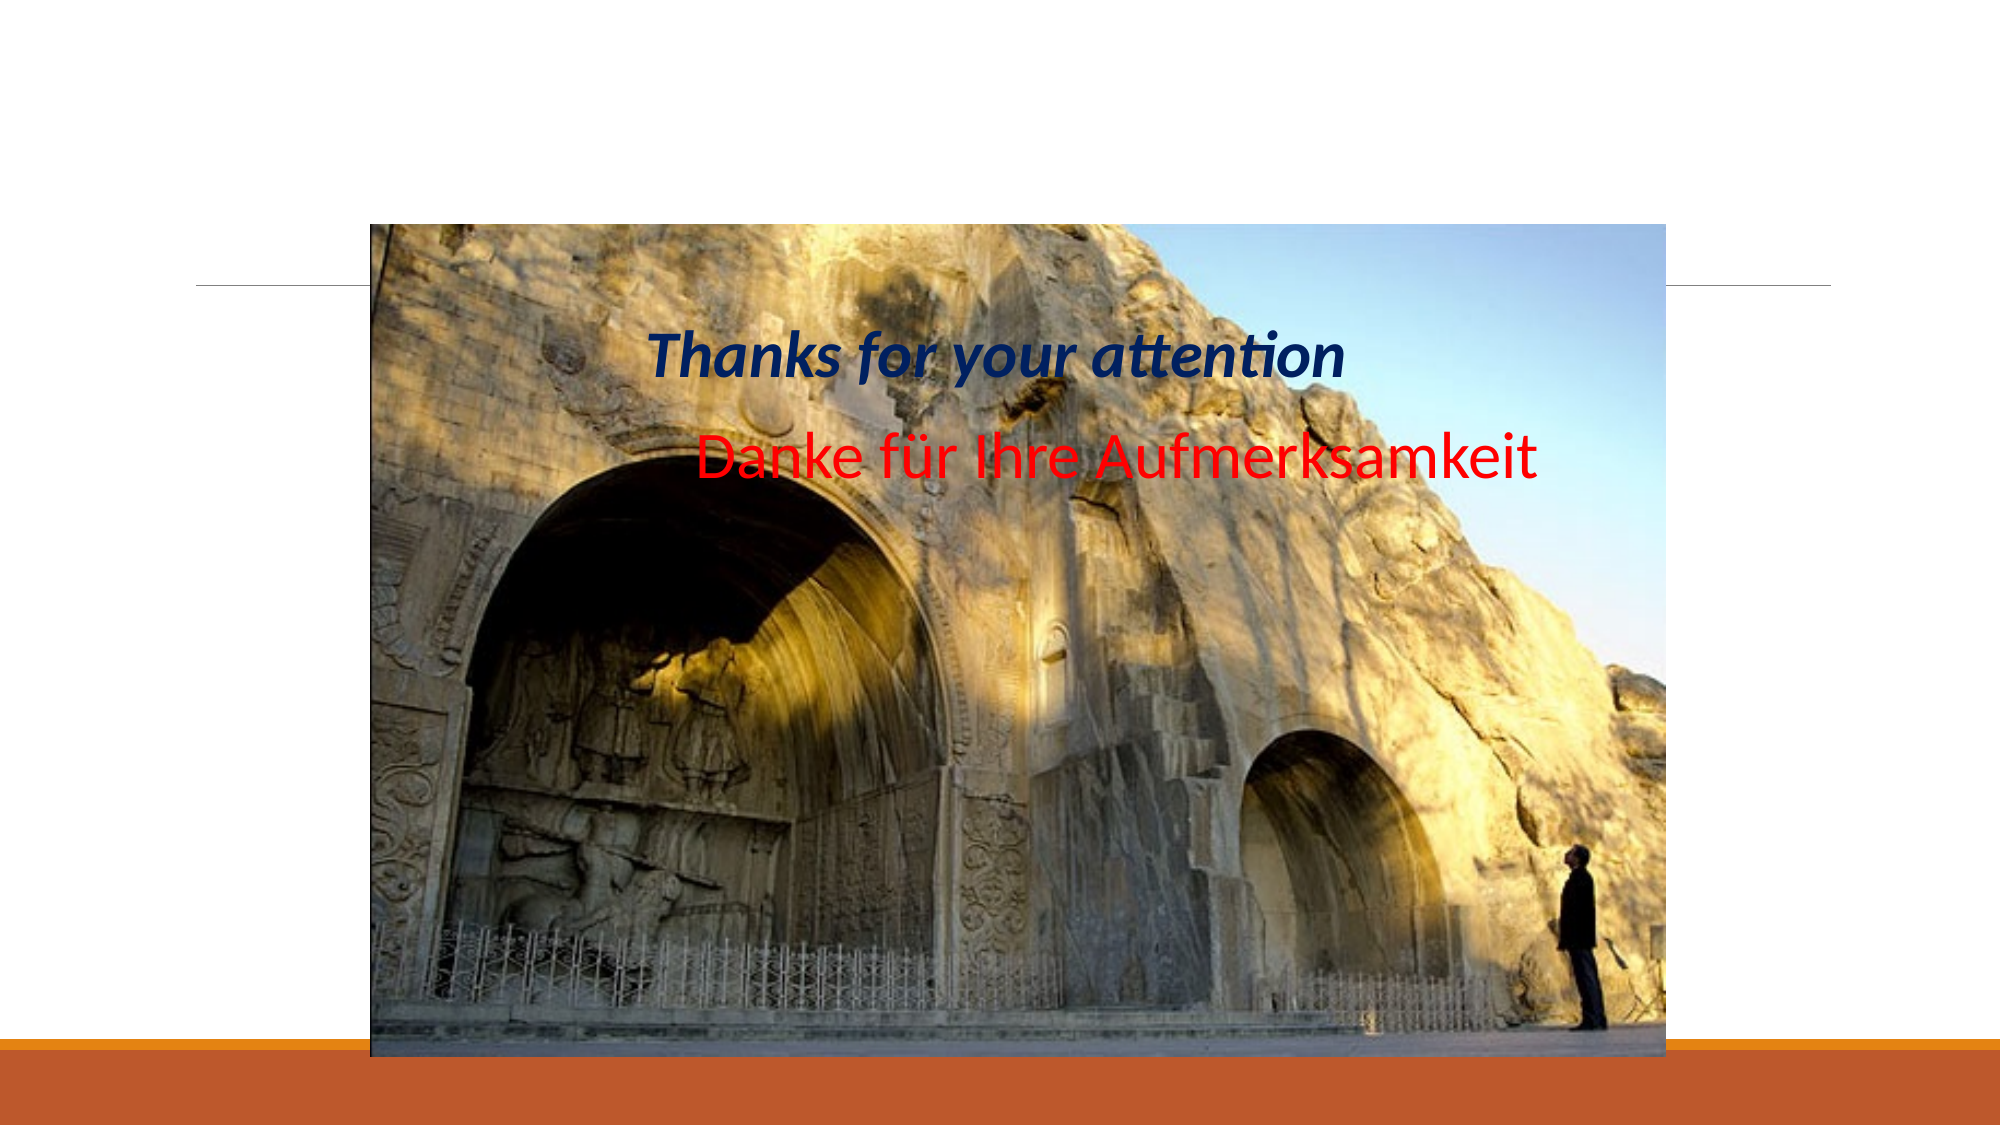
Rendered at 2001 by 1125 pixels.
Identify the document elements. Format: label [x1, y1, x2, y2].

picture [370, 223, 1666, 1057]
